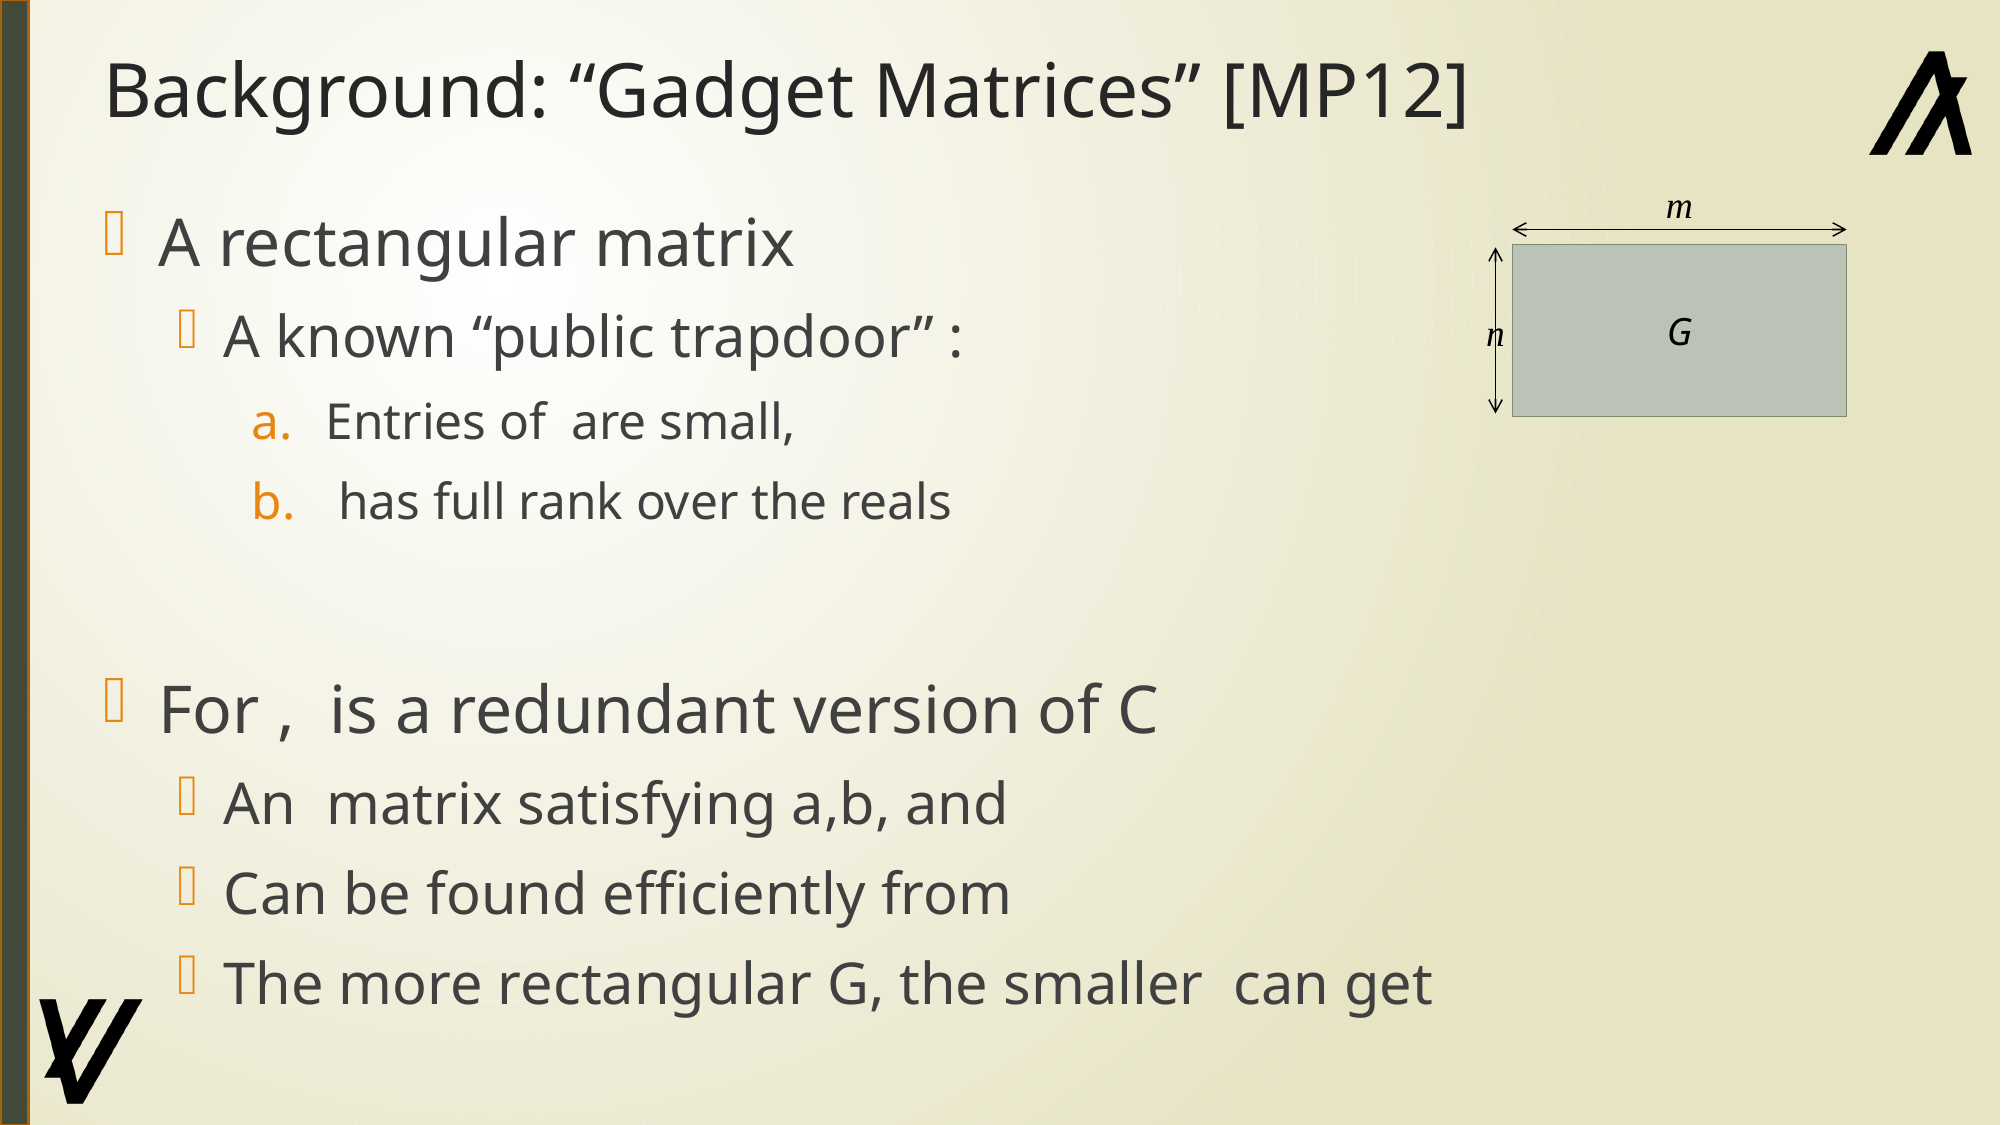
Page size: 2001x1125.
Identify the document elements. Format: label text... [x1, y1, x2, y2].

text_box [1458, 173, 1847, 417]
title Background: “Gadget Matrices” [MP12] [88, 34, 1972, 172]
picture [39, 999, 143, 1104]
